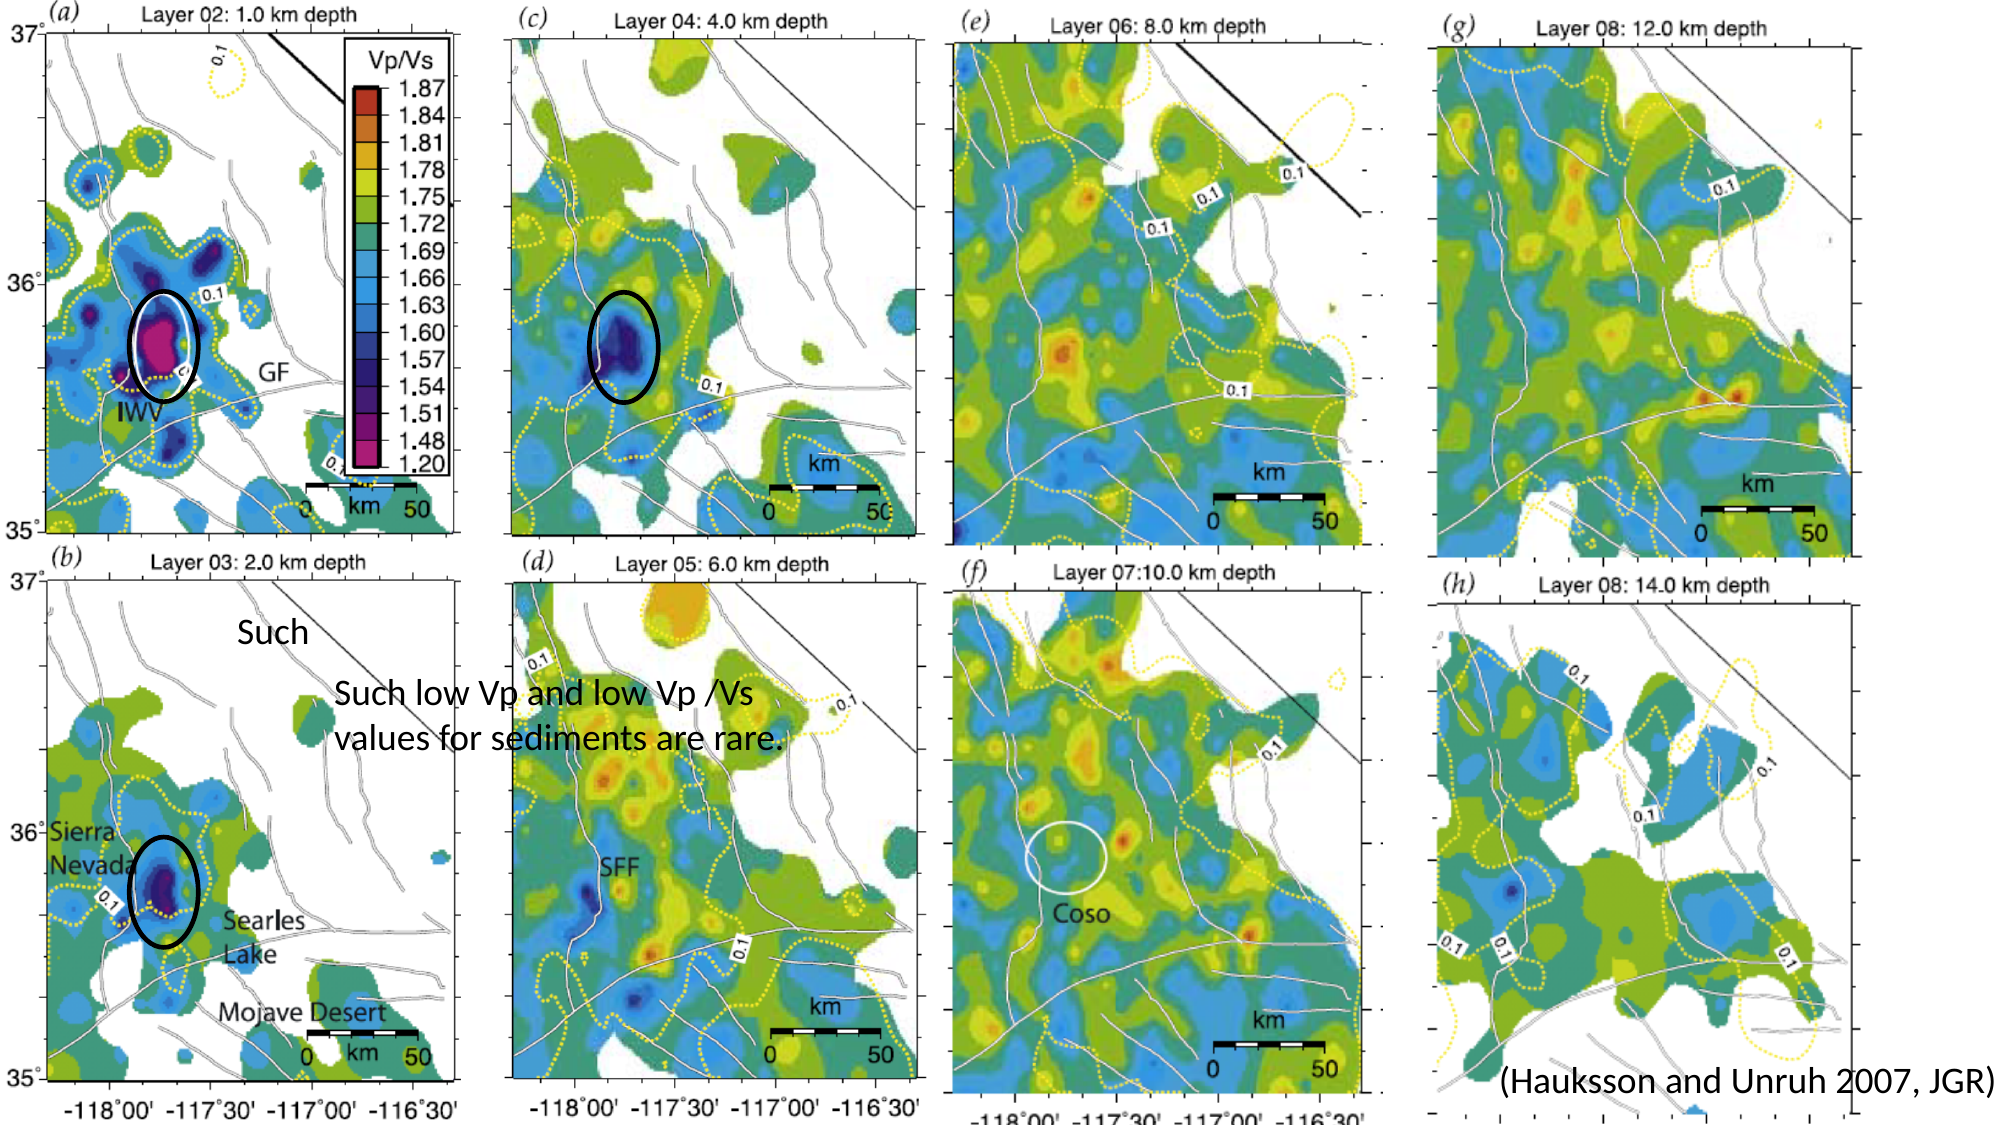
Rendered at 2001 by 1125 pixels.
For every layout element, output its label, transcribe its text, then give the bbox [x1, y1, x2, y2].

text_box [590, 291, 657, 327]
picture [0, 0, 2000, 1125]
text_box [128, 836, 200, 949]
text_box [130, 290, 198, 327]
text_box (Hauksson and Unruh 2007, JGR) [1483, 1048, 2000, 1109]
